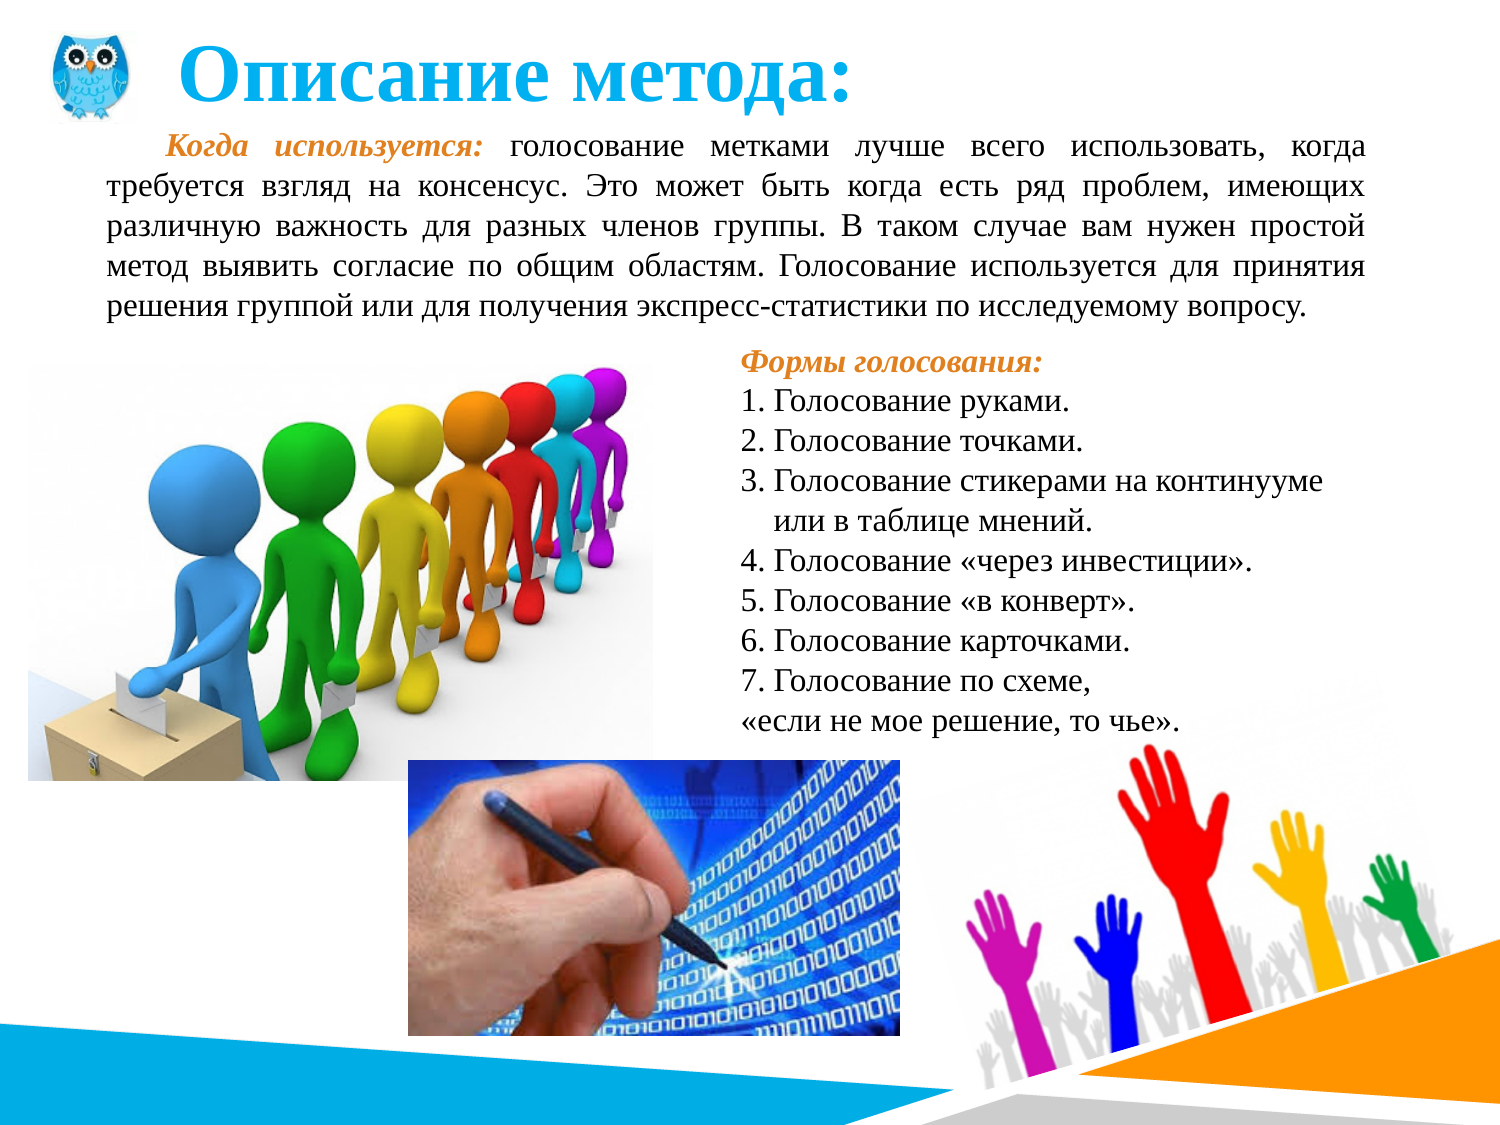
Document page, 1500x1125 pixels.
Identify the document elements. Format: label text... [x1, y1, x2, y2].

list Когда используется: голосование метками лучше всего использовать, когда требуется взгляд на консенсус. Это может быть когда есть ряд проблем, имеющих различную важность для разных членов группы. В таком случае вам нужен простой метод выявить согласие по общим областям. Голосование используется для принятия решения группой или для получения экспресс-статистики по исследуемому вопросу. [91, 115, 1383, 338]
text_box Формы голосования: 1. Голосование руками. 2. Голосование точками. 3. Голосование стикерами на континууме или в таблице мнений. 4. Голосование «через инвестиции». 5. Голосование «в конверт». 6. Голосование карточками. 7. Голосование по схеме, «если не мое решение, то чье». [666, 331, 1464, 746]
picture [0, 0, 1500, 1125]
text_box Описание метода: [162, 0, 1449, 149]
